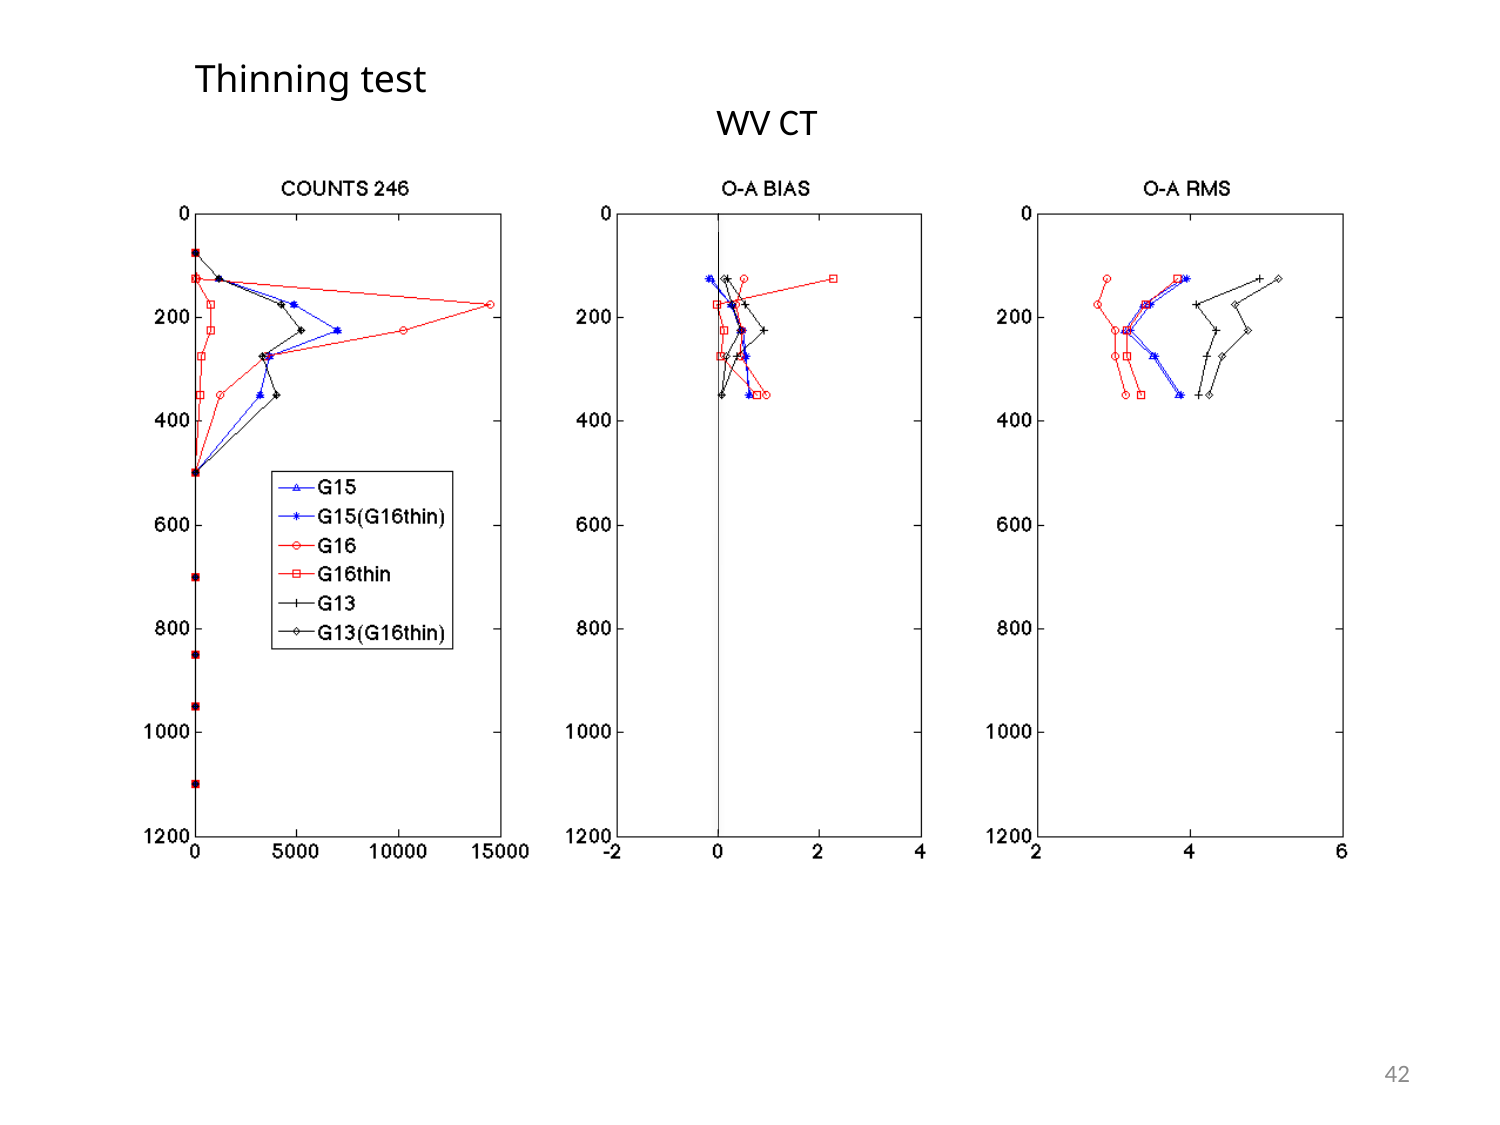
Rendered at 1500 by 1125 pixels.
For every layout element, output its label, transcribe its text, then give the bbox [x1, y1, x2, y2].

picture [0, 156, 1500, 922]
text_box Thinning test [180, 47, 931, 108]
text_box WV CT [701, 90, 944, 151]
slide_number 42 [1074, 1042, 1425, 1103]
